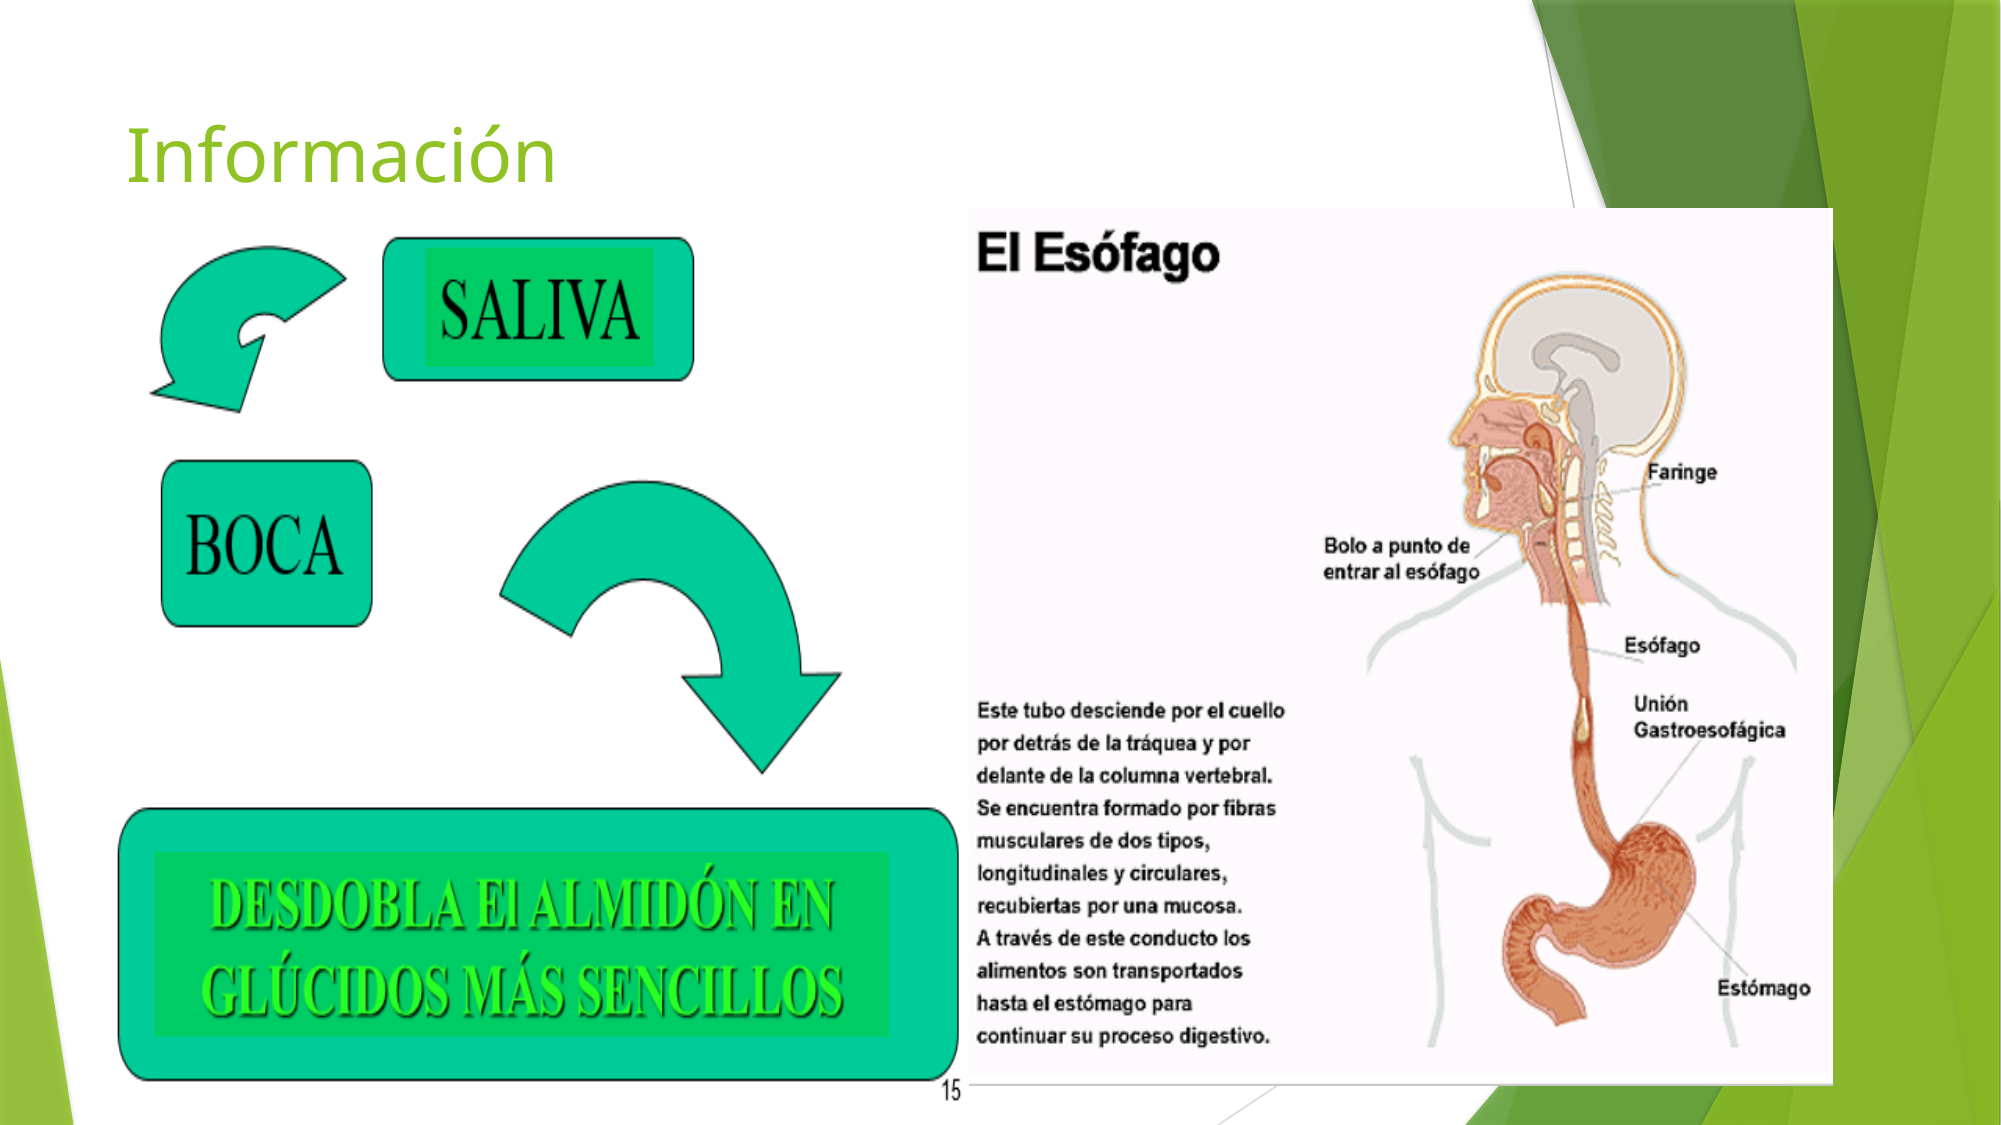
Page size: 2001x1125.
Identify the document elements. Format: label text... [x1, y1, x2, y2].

picture [969, 207, 1833, 1087]
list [110, 207, 971, 1106]
title Información [111, 99, 1522, 207]
